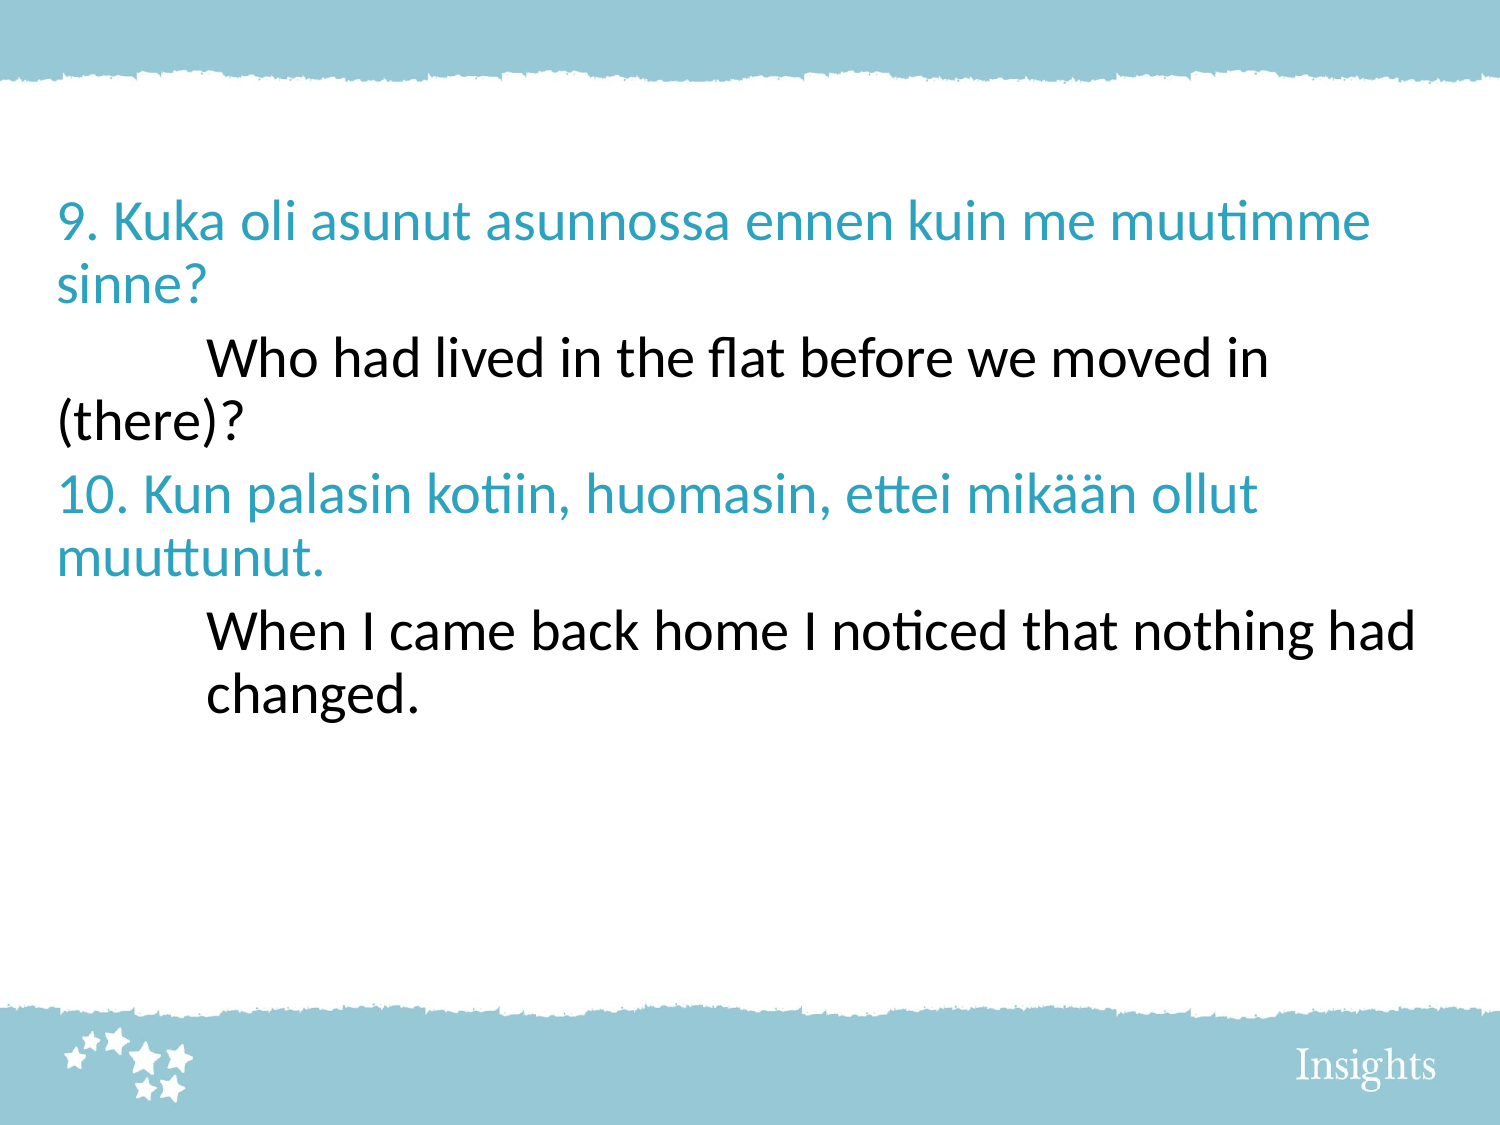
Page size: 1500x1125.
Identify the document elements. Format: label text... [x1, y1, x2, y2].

list 9. Kuka oli asunut asunnossa ennen kuin me muutimme sinne? Who had lived in the flat before we moved in (there)? 10. Kun palasin kotiin, huomasin, ettei mikään ollut muuttunut. When I came back home I noticed that nothing had changed. [41, 101, 1461, 988]
picture [0, 0, 1500, 1125]
